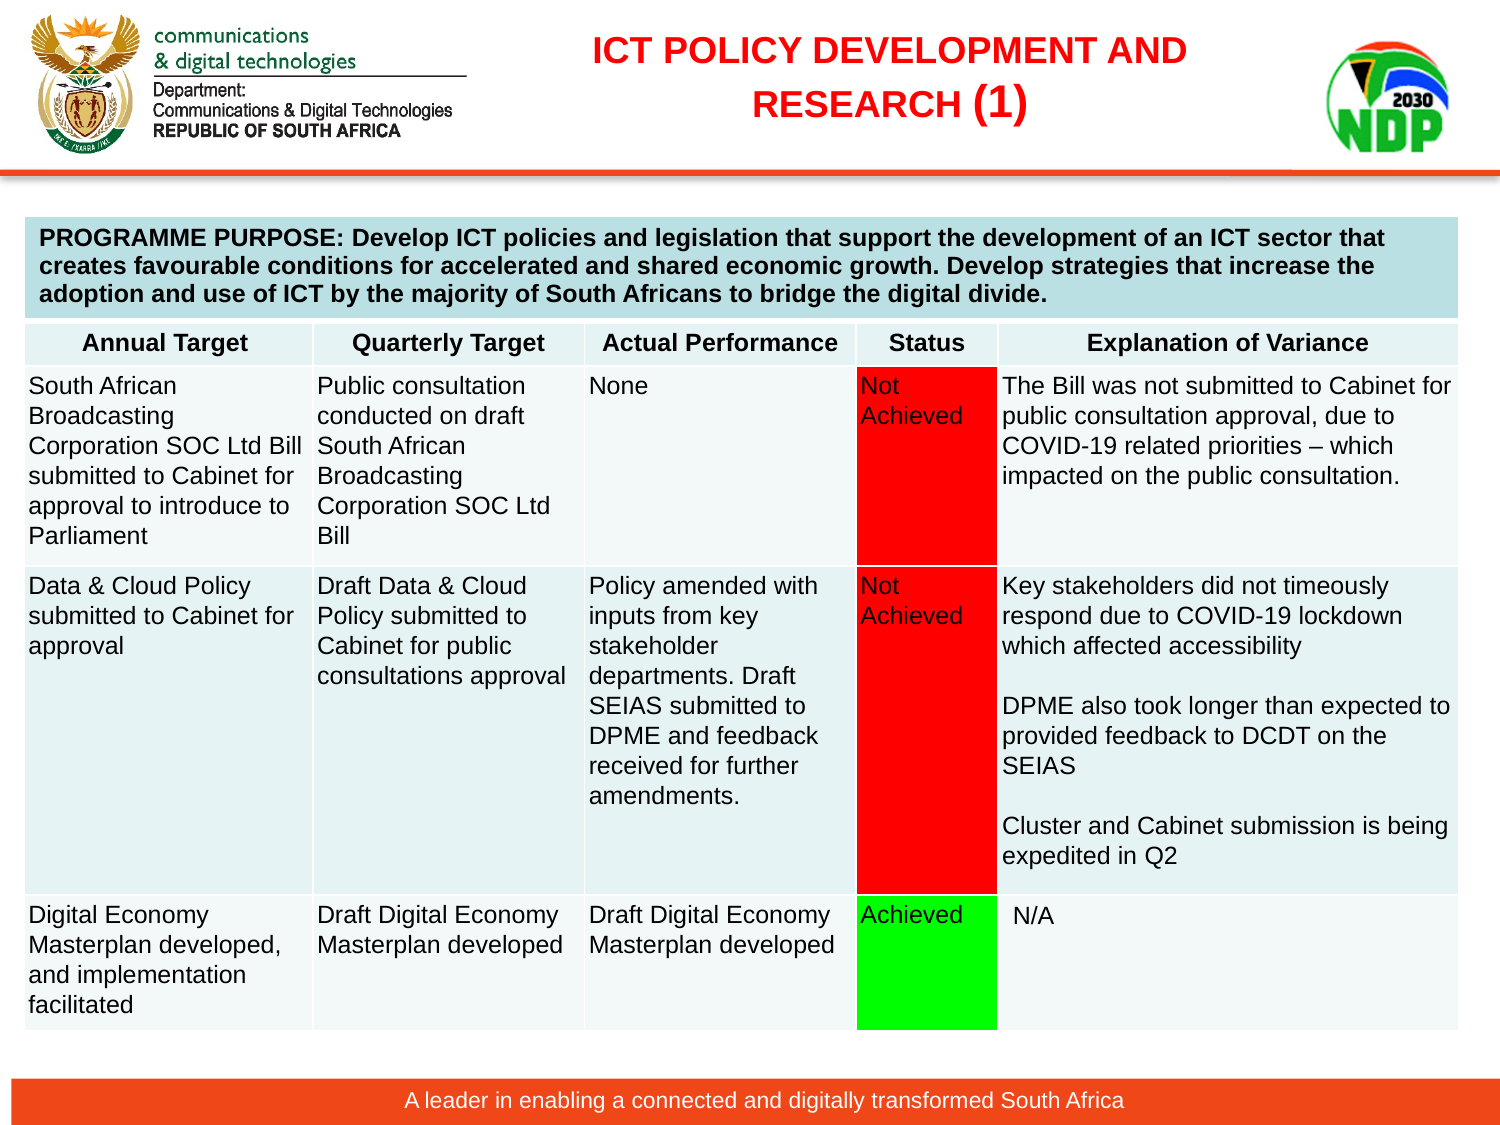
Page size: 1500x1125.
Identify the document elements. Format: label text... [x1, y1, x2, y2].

table_cell N/A [999, 896, 1458, 1030]
table_header PROGRAMME PURPOSE: Develop ICT policies and legislation that support the development of an ICT sector that creates favourable conditions for accelerated and shared economic growth. Develop strategies that increase the adoption and use of ICT by the majority of South Africans to bridge the digital divide. [25, 217, 1458, 318]
table_cell Policy amended with inputs from key stakeholder departments. Draft SEIAS submitted to DPME and feedback received for further amendments. [585, 567, 855, 894]
table_cell Draft Digital Economy Masterplan developed [314, 896, 584, 1030]
table_cell Public consultation conducted on draft South African Broadcasting Corporation SOC Ltd Bill [314, 367, 584, 565]
footer A leader in enabling a connected and digitally transformed South Africa [11, 1078, 1500, 1125]
table_cell South African Broadcasting Corporation SOC Ltd Bill submitted to Cabinet for approval to introduce to Parliament [25, 367, 312, 565]
table_cell Draft Data & Cloud Policy submitted to Cabinet for public consultations approval [314, 567, 584, 894]
table_cell Data & Cloud Policy submitted to Cabinet for approval [25, 567, 312, 894]
table_cell The Bill was not submitted to Cabinet for public consultation approval, due to COVID-19 related priorities – which impacted on the public consultation. [999, 367, 1458, 565]
table_cell Digital Economy Masterplan developed, and implementation facilitated [25, 896, 312, 1030]
table_cell Explanation of Variance [999, 324, 1458, 365]
table_cell None [585, 367, 855, 565]
table_cell Not Achieved [857, 567, 997, 894]
table_cell Achieved [857, 896, 997, 1030]
table_cell Quarterly Target [314, 324, 584, 365]
table_cell Status [857, 324, 997, 365]
table_cell Actual Performance [585, 324, 855, 365]
text_box ICT POLICY DEVELOPMENT AND RESEARCH (1) [497, 19, 1310, 134]
table_cell Draft Digital Economy Masterplan developed [585, 896, 855, 1030]
table_cell Not Achieved [857, 367, 997, 565]
table_cell Annual Target [25, 324, 312, 365]
table_cell Key stakeholders did not timeously respond due to COVID-19 lockdown which affected accessibility DPME also took longer than expected to provided feedback to DCDT on the SEIAS Cluster and Cabinet submission is being expedited in Q2 [999, 567, 1458, 894]
slide_number 12 [1197, 1074, 1459, 1078]
picture [10, 7, 493, 160]
picture [1315, 23, 1465, 172]
